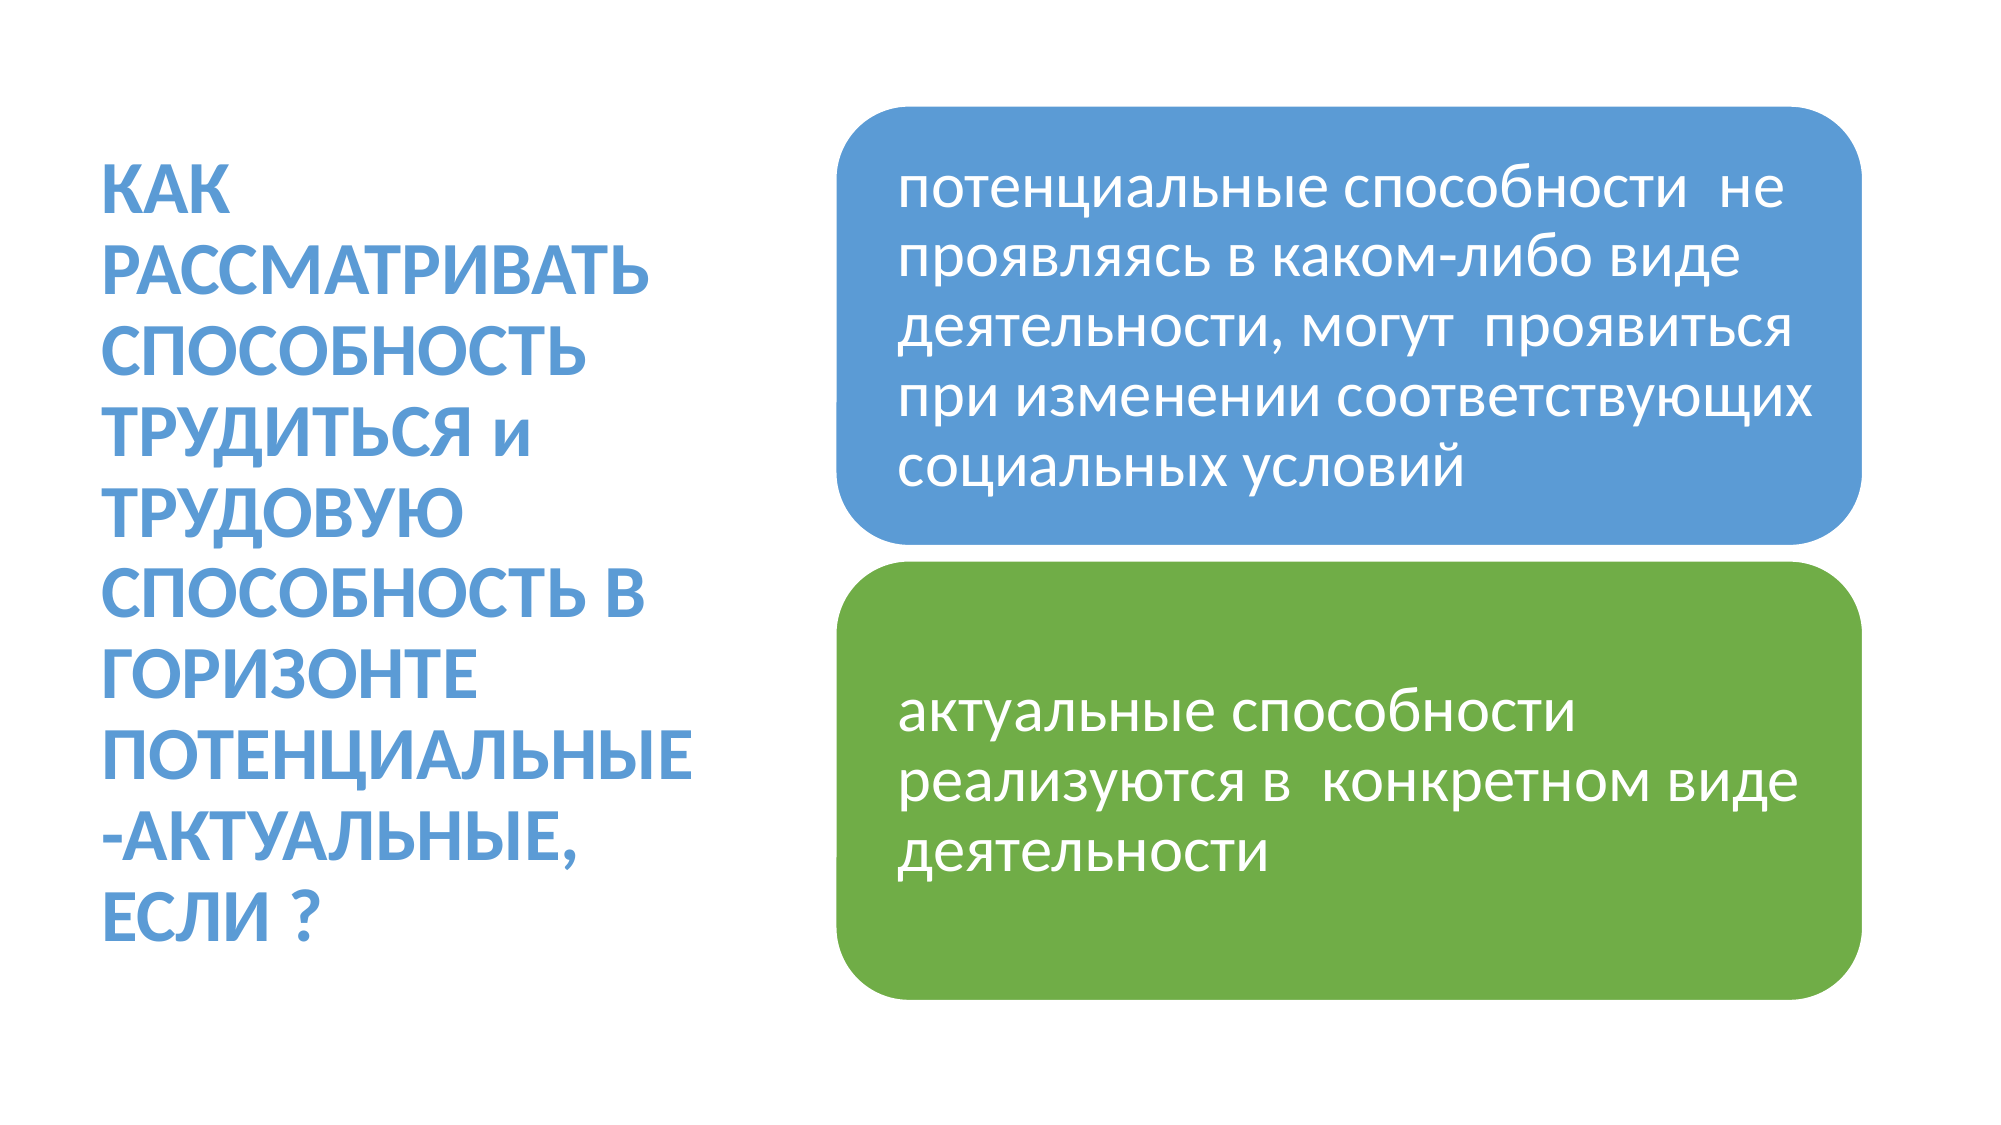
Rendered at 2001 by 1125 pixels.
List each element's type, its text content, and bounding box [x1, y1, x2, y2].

title КАК РАССМАТРИВАТЬ СПОСОБНОСТЬ ТРУДИТЬСЯ и ТРУДОВУЮ СПОСОБНОСТЬ В ГОРИЗОНТЕ ПОТЕНЦИАЛЬНЫЕ-АКТУАЛЬНЫЕ, ЕСЛИ ? [86, 101, 711, 1005]
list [835, 101, 1863, 1005]
